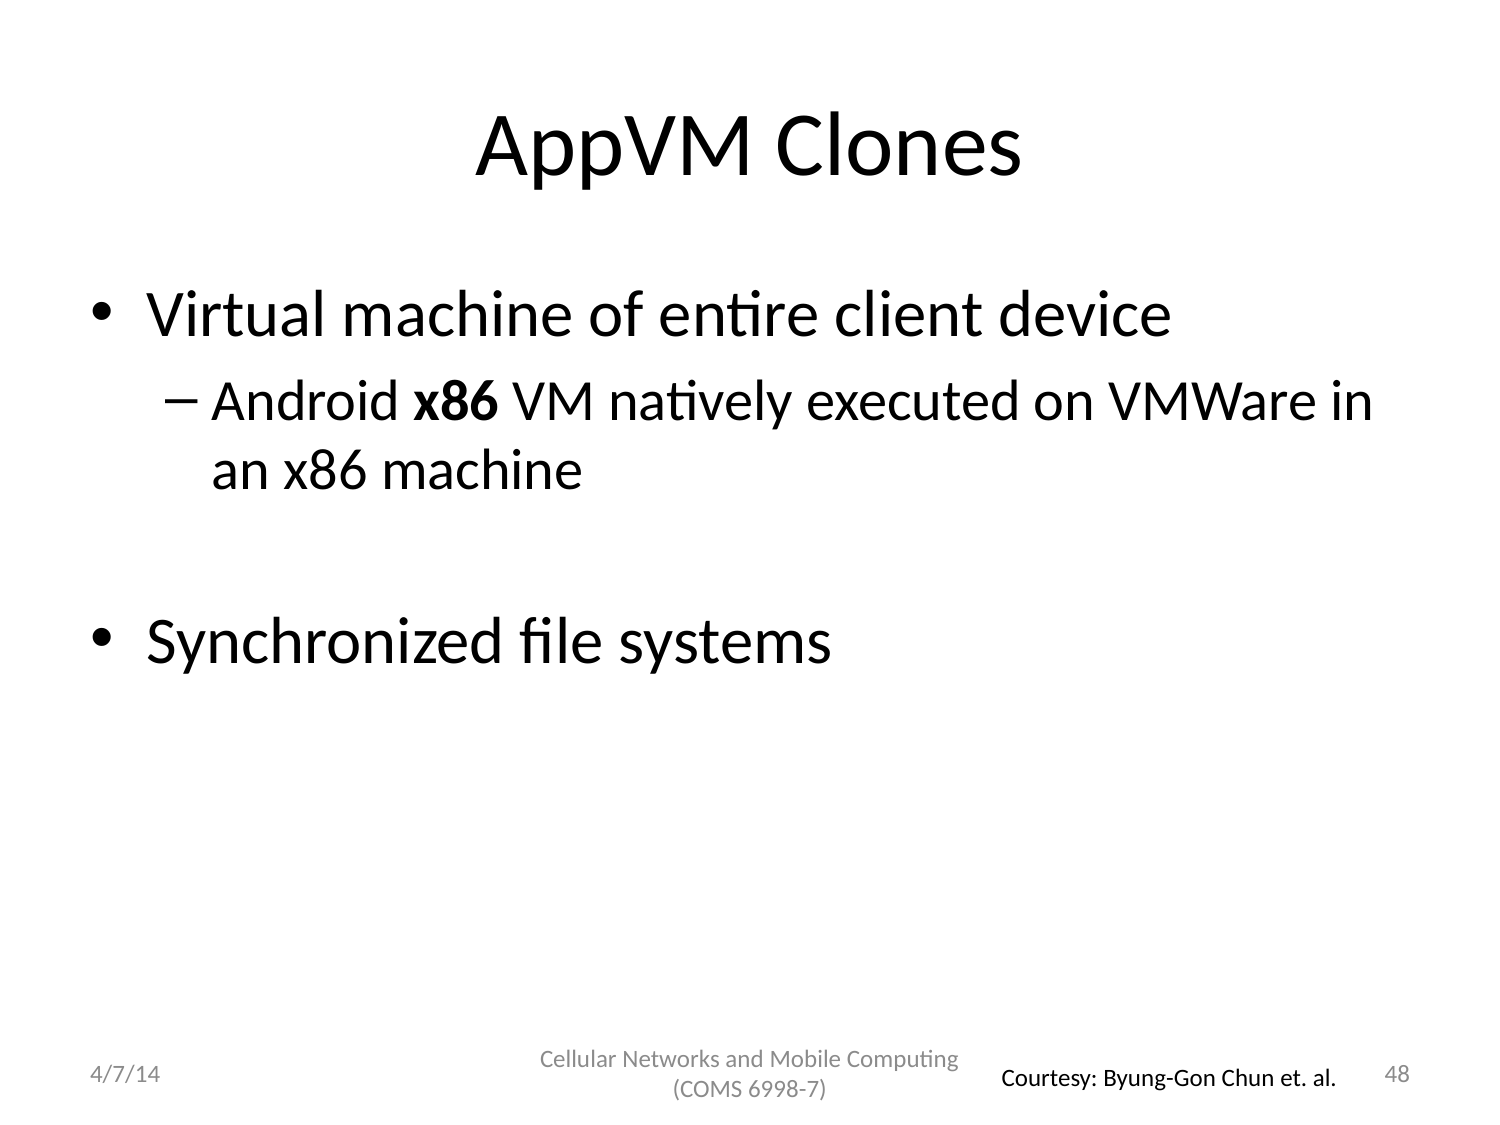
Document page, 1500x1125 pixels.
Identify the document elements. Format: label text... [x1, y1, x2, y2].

list Virtual machine of entire client device Android x86 VM natively executed on VMWare in an x86 machine Synchronized file systems [75, 262, 1425, 1005]
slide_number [75, 1042, 425, 1103]
title AppVM Clones [75, 45, 1425, 233]
footer Cellular Networks and Mobile Computing (COMS 6998-7) [512, 1042, 988, 1103]
slide_number 48 [1074, 1042, 1425, 1103]
text_box Courtesy: Byung-Gon Chun et. al. [986, 1054, 1358, 1100]
